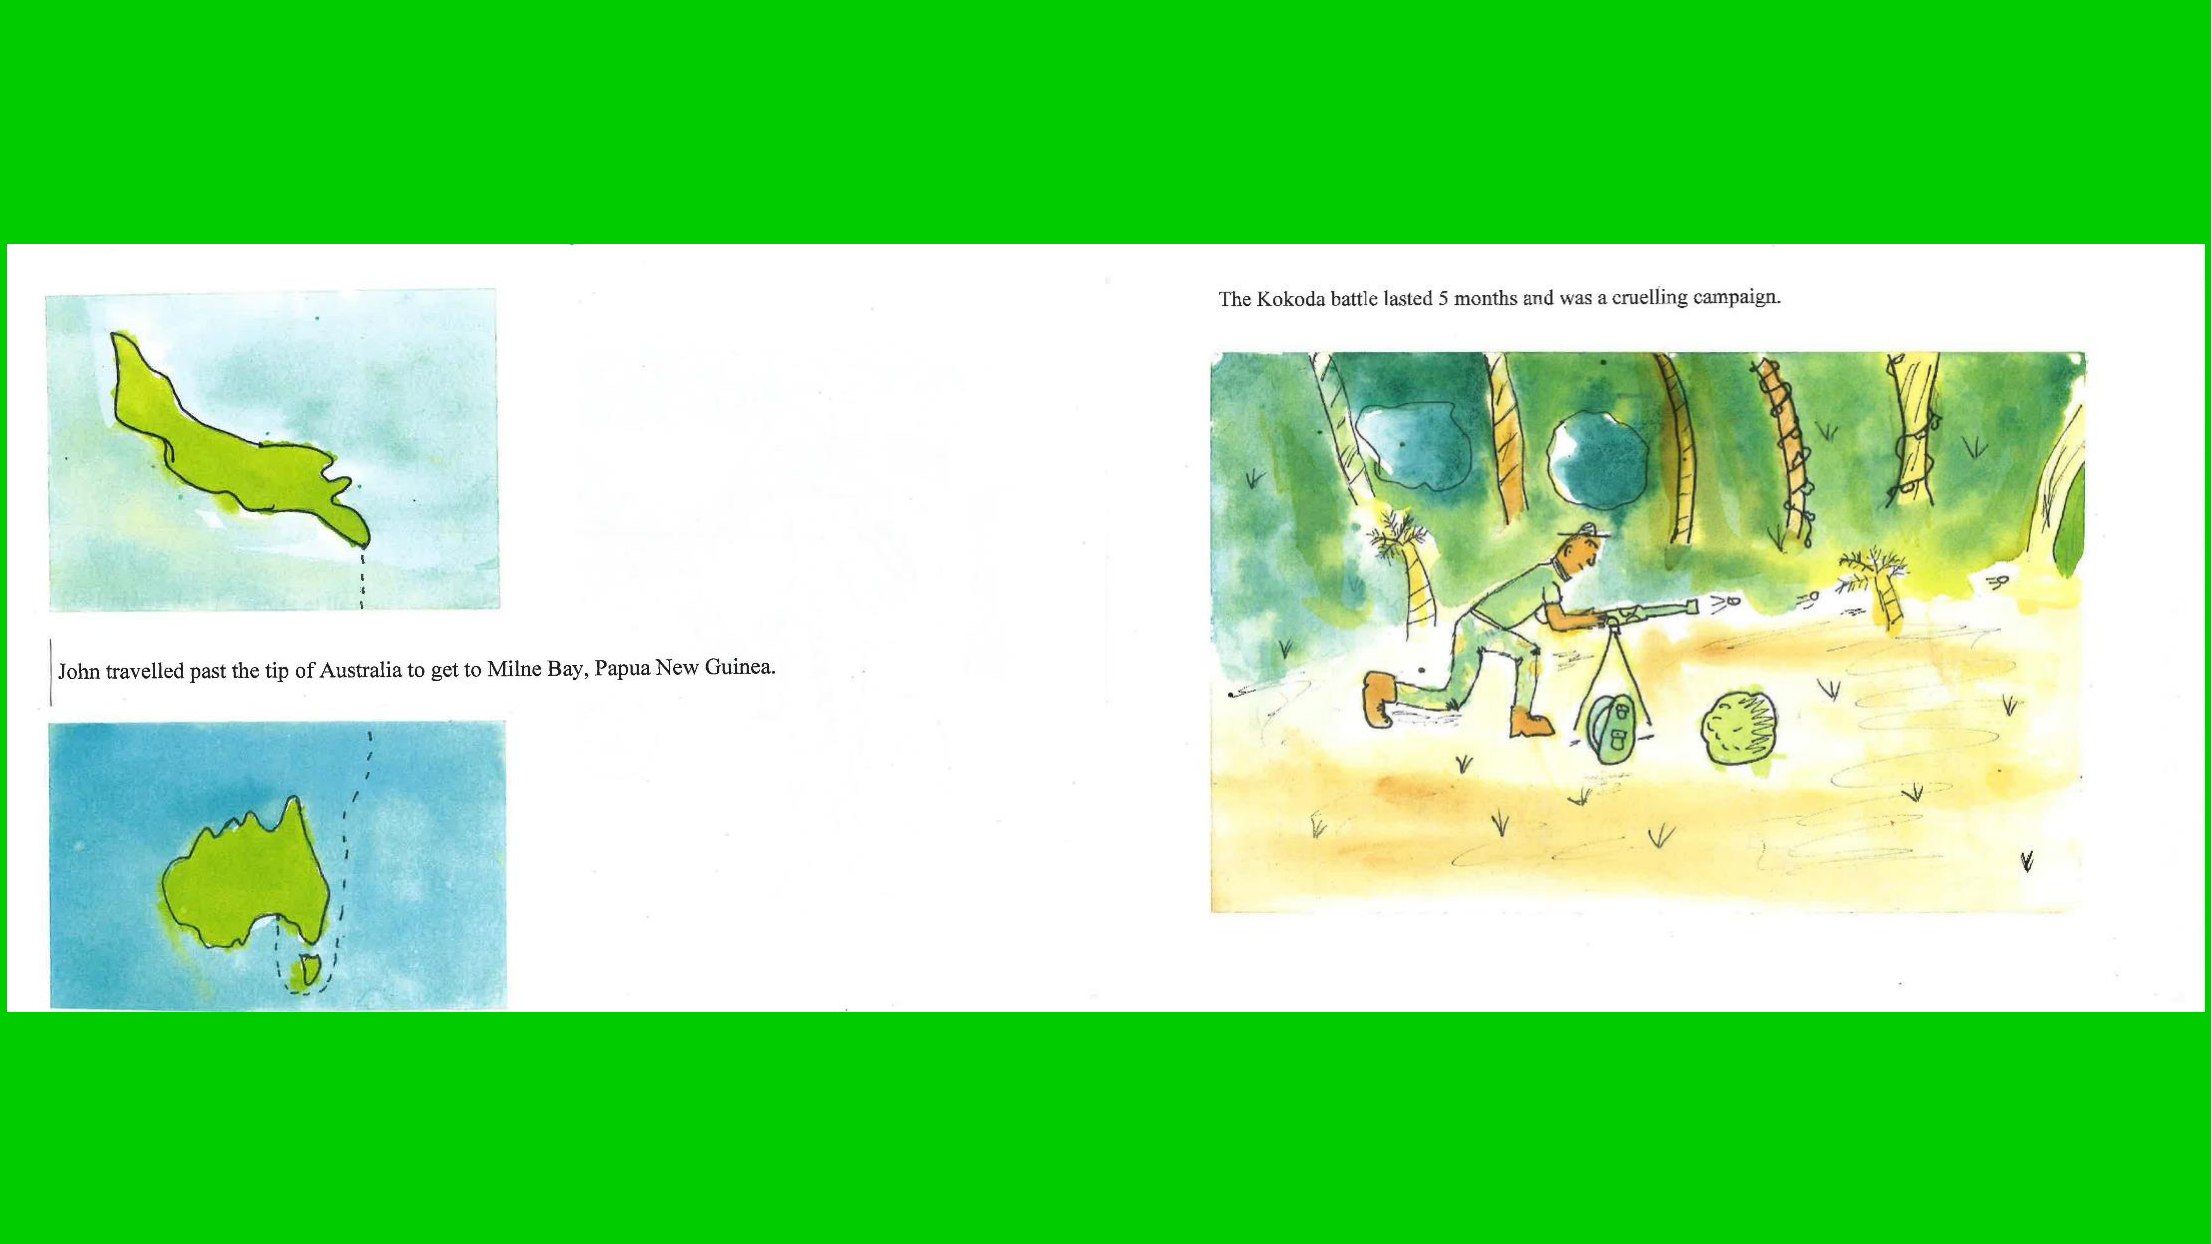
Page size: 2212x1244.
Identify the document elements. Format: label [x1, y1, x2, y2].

picture [6, 243, 2205, 1013]
